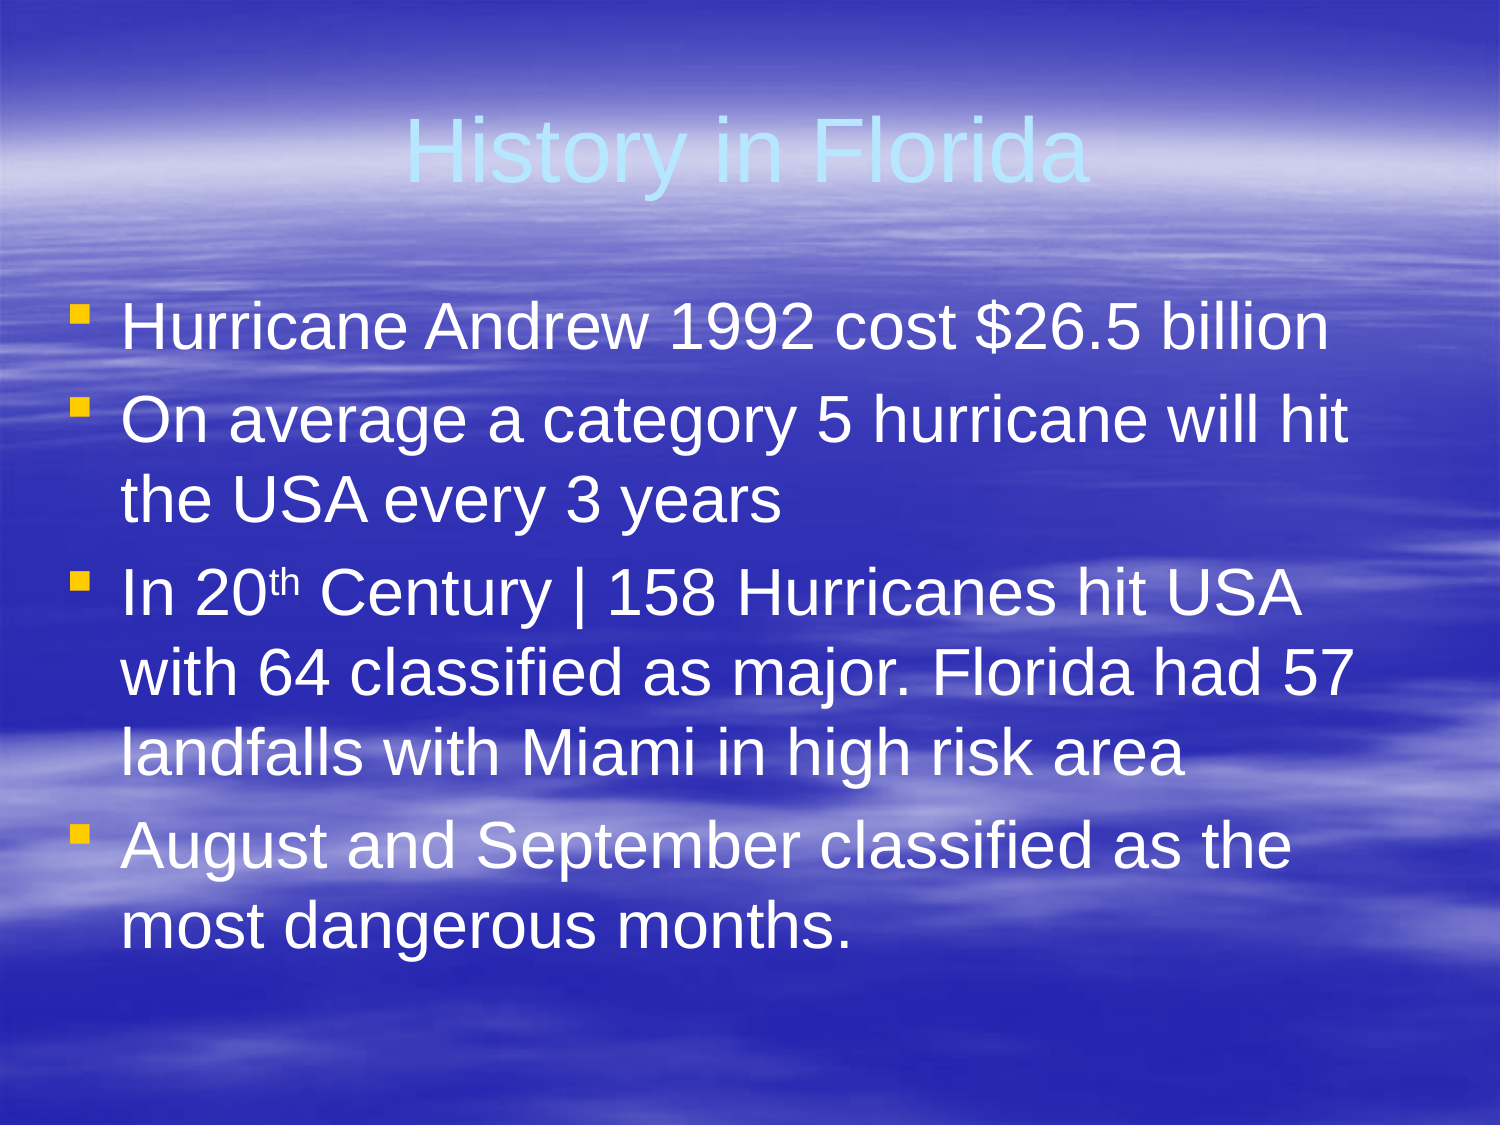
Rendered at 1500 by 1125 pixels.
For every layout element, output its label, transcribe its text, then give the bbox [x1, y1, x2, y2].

title History in Florida [49, 37, 1446, 255]
list Hurricane Andrew 1992 cost $26.5 billion On average a category 5 hurricane will hit the USA every 3 years In 20th Century | 158 Hurricanes hit USA with 64 classified as major. Florida had 57 landfalls with Miami in high risk area August and September classified as the most dangerous months. [49, 275, 1451, 1001]
